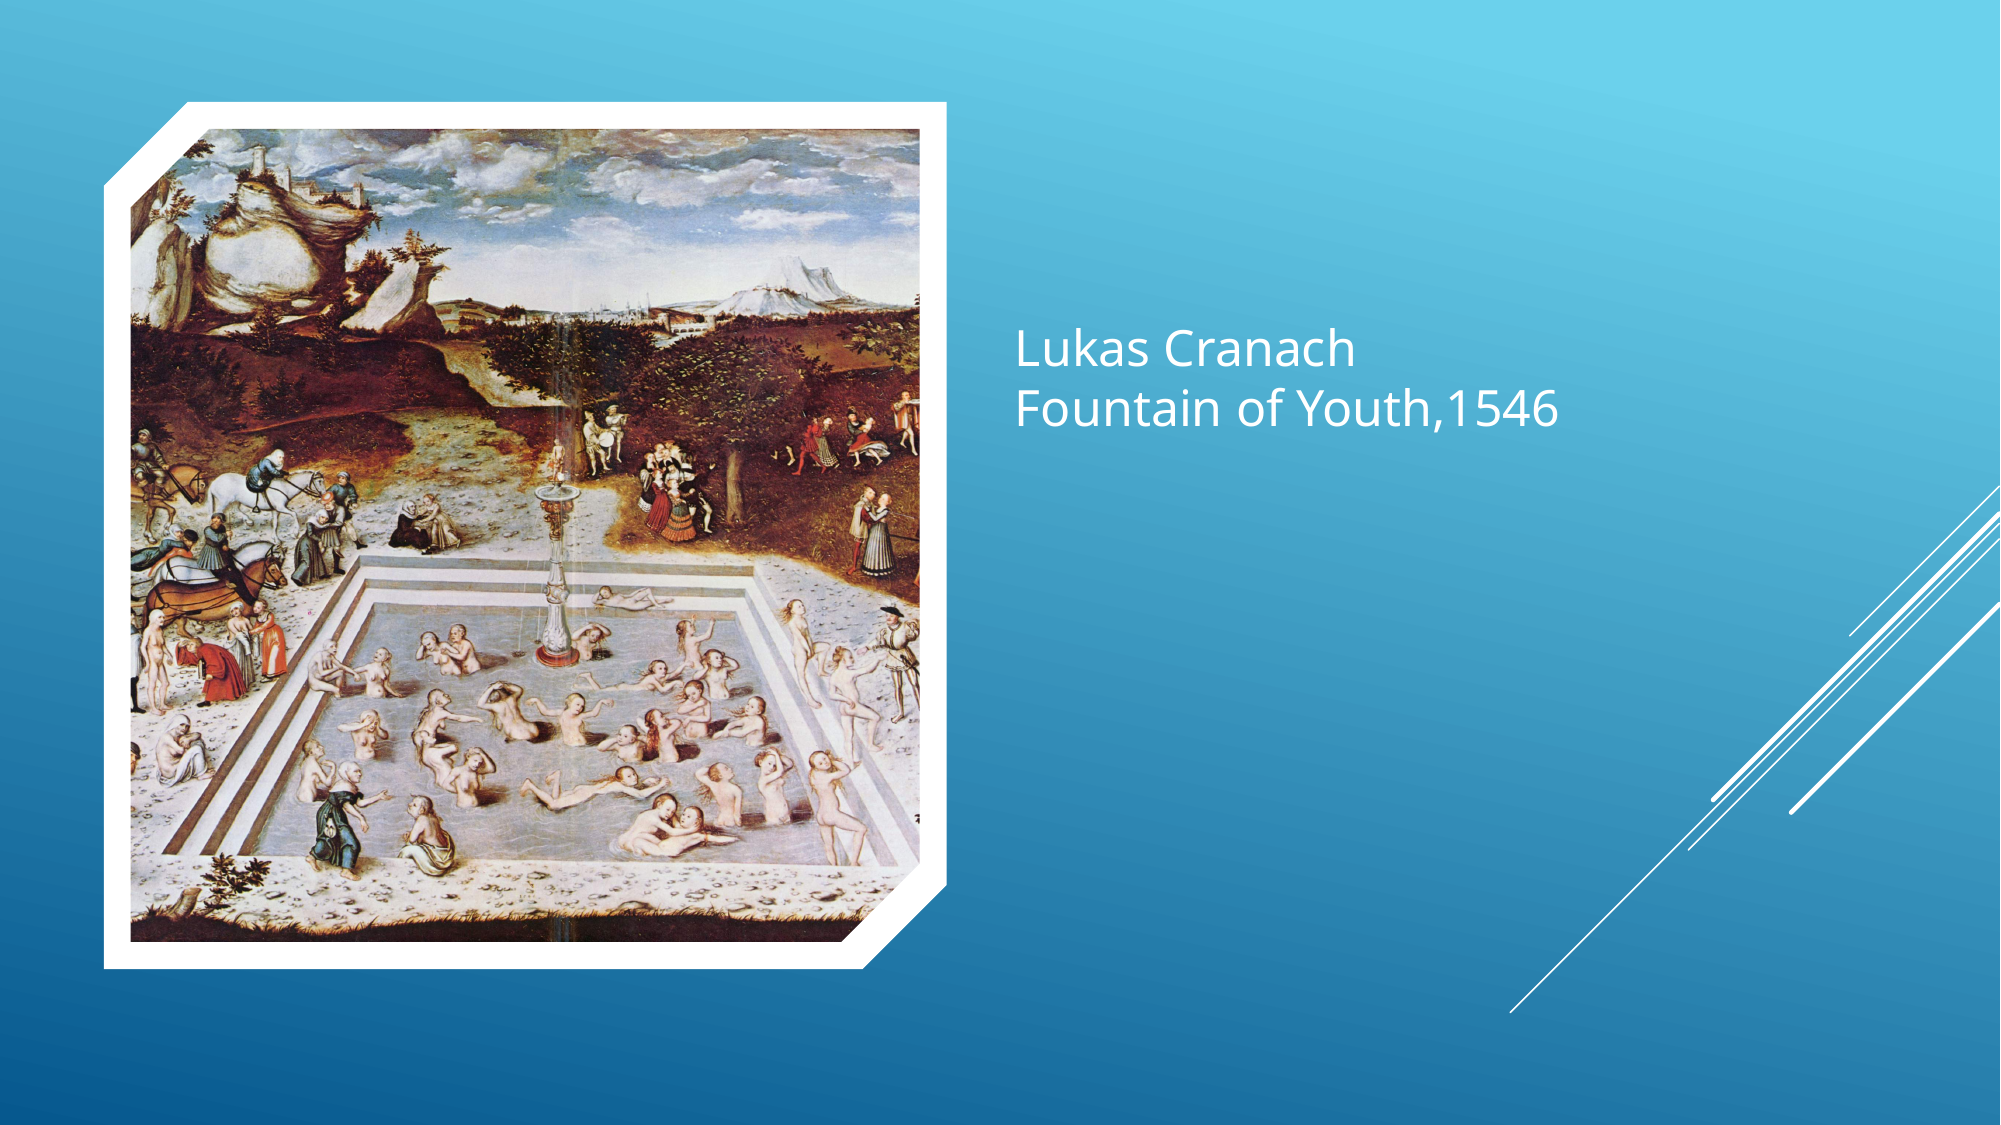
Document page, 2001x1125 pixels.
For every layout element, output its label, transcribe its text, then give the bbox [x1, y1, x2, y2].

text_box [102, 157, 891, 971]
list Lukas Cranach Fountain of Youth,1546 [999, 112, 1791, 706]
text_box [159, 100, 948, 914]
text_box [0, 0, 2000, 1125]
picture [130, 128, 920, 943]
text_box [1510, 485, 2000, 1013]
